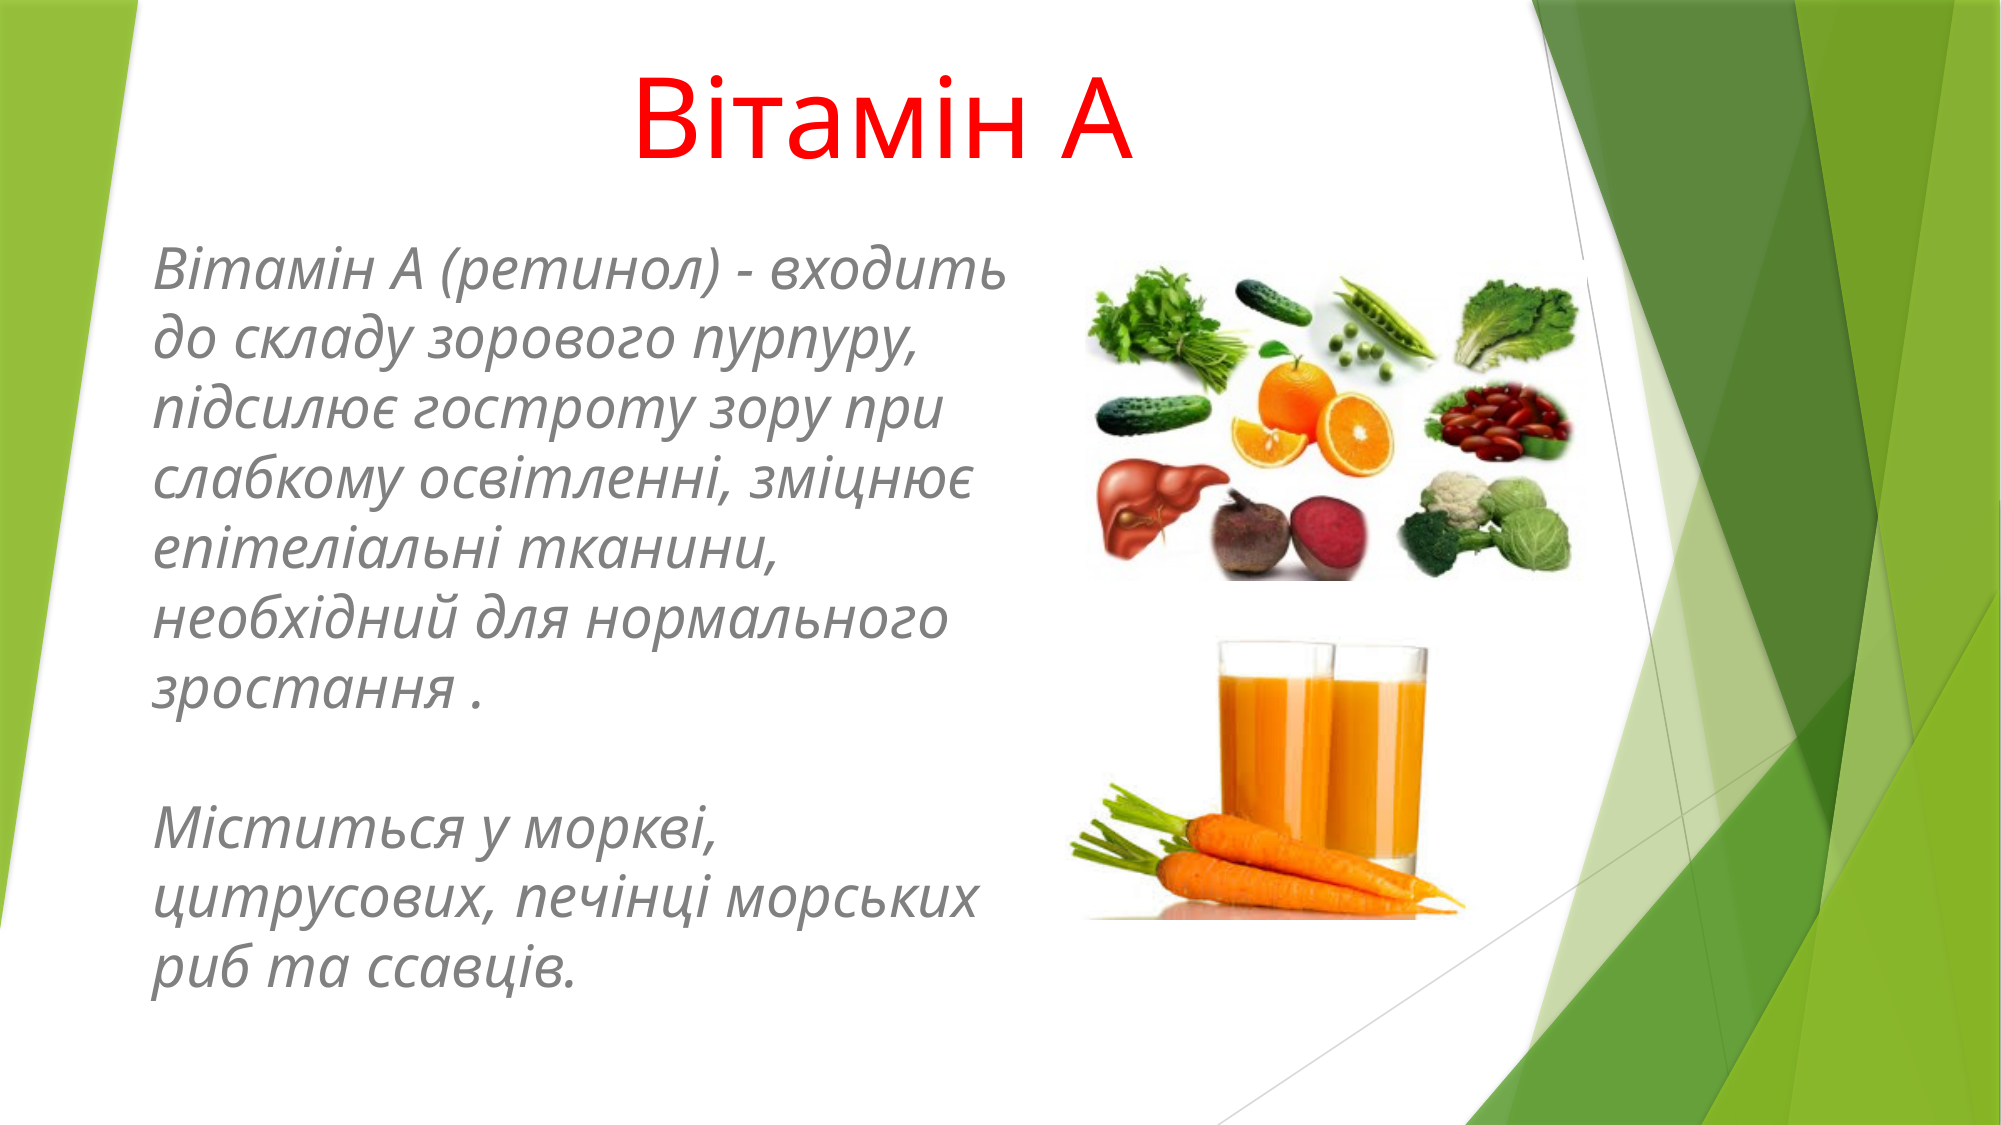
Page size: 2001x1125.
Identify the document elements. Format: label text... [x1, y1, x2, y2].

title Вітамін А [295, 31, 1149, 189]
picture [1052, 634, 1487, 920]
picture [1084, 259, 1587, 582]
subtitle Вітамін А (ретинол) - входить до складу зорового пурпуру, підсилює гостроту зору при слабкому освітленні, зміцнює епітеліальні тканини, необхідний для нормального зростання . Міститься у моркві, цитрусових, печінці морських риб та ссавців. [137, 223, 1054, 1076]
